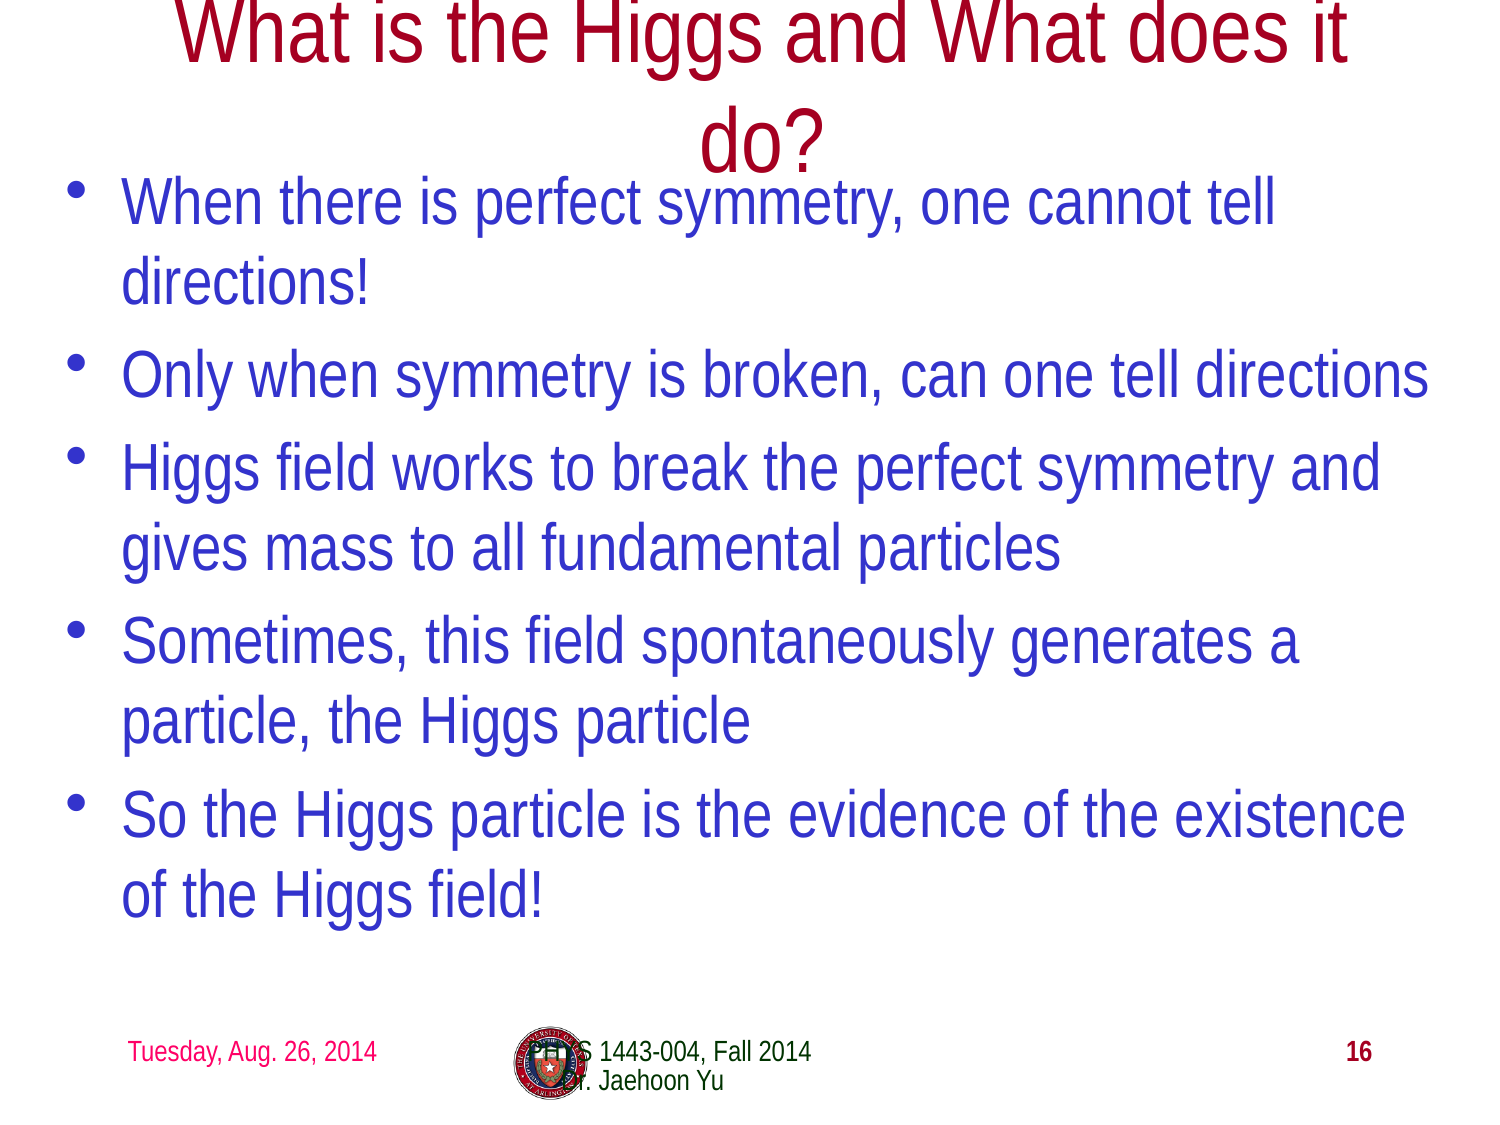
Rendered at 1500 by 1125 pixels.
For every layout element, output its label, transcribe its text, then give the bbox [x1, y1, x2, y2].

footer PHYS 1443-004, Fall 2014 Dr. Jaehoon Yu [512, 1024, 988, 1101]
slide_number 16 [1074, 1024, 1388, 1101]
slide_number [112, 1024, 426, 1101]
title What is the Higgs and What does it do? [87, 12, 1438, 149]
list When there is perfect symmetry, one cannot tell directions! Only when symmetry is broken, can one tell directions Higgs field works to break the perfect symmetry and gives mass to all fundamental particles Sometimes, this field spontaneously generates a particle, the Higgs particle So the Higgs particle is the evidence of the existence of the Higgs field! [49, 149, 1451, 1013]
